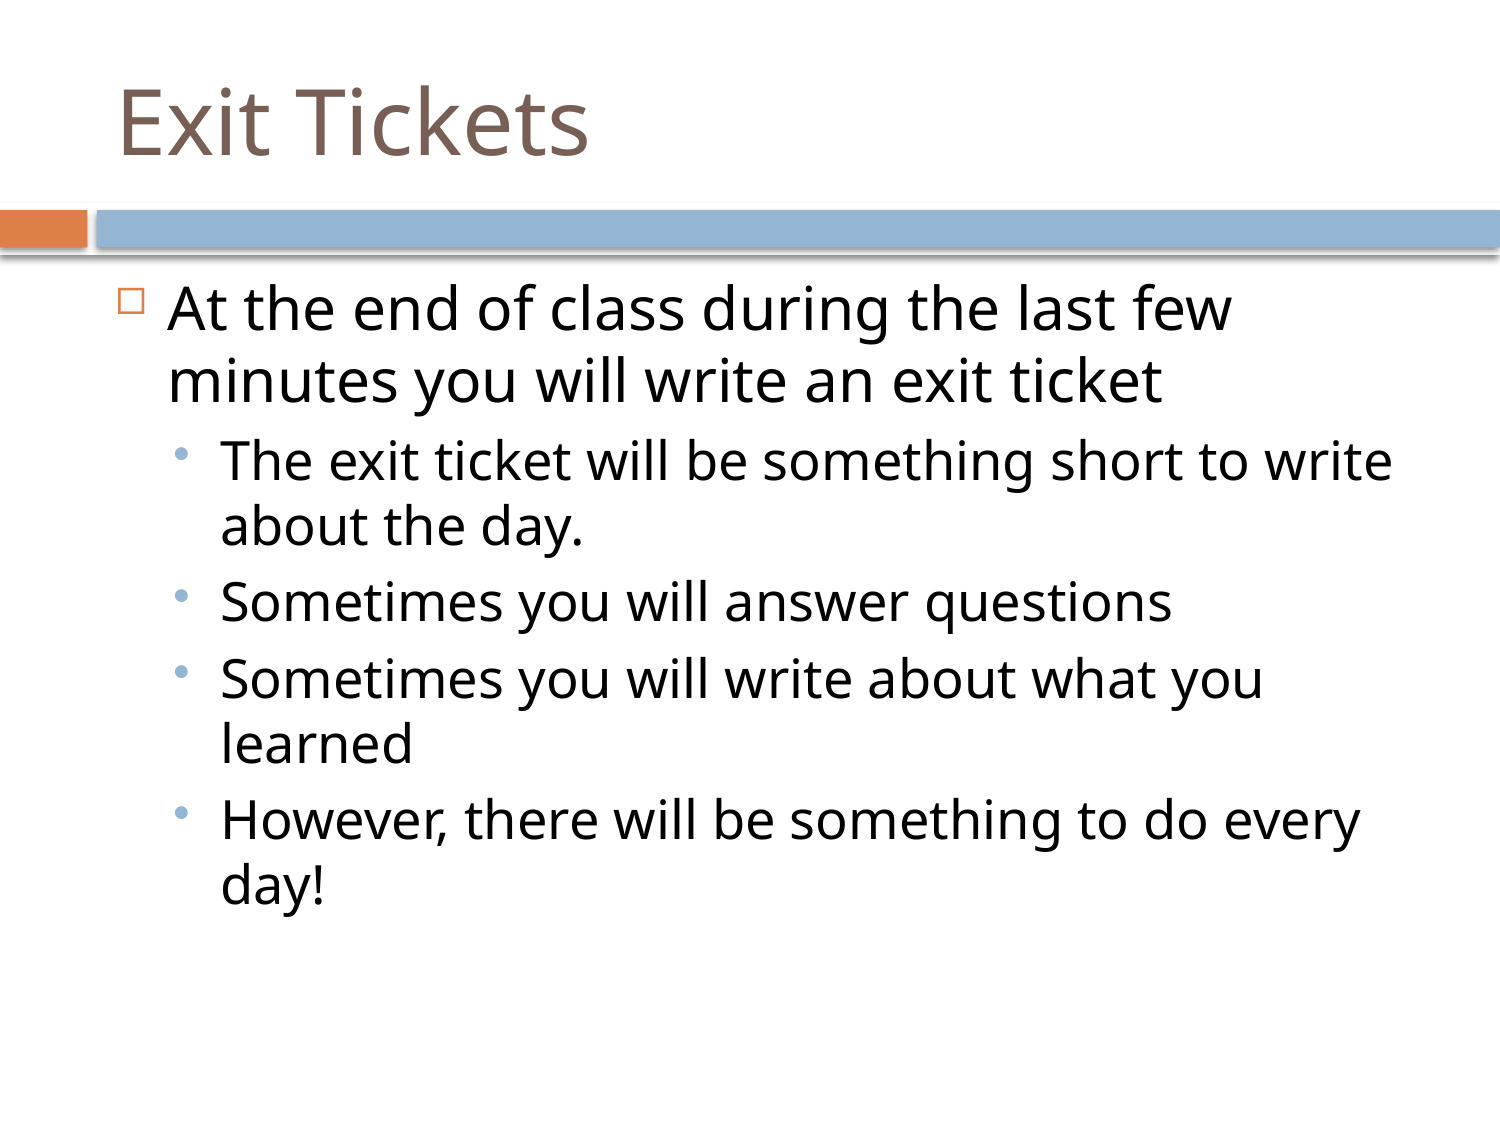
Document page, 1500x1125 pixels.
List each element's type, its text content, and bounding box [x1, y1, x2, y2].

list At the end of class during the last few minutes you will write an exit ticket The exit ticket will be something short to write about the day. Sometimes you will answer questions Sometimes you will write about what you learned However, there will be something to do every day! [100, 262, 1438, 1000]
title Exit Tickets [100, 37, 1438, 200]
